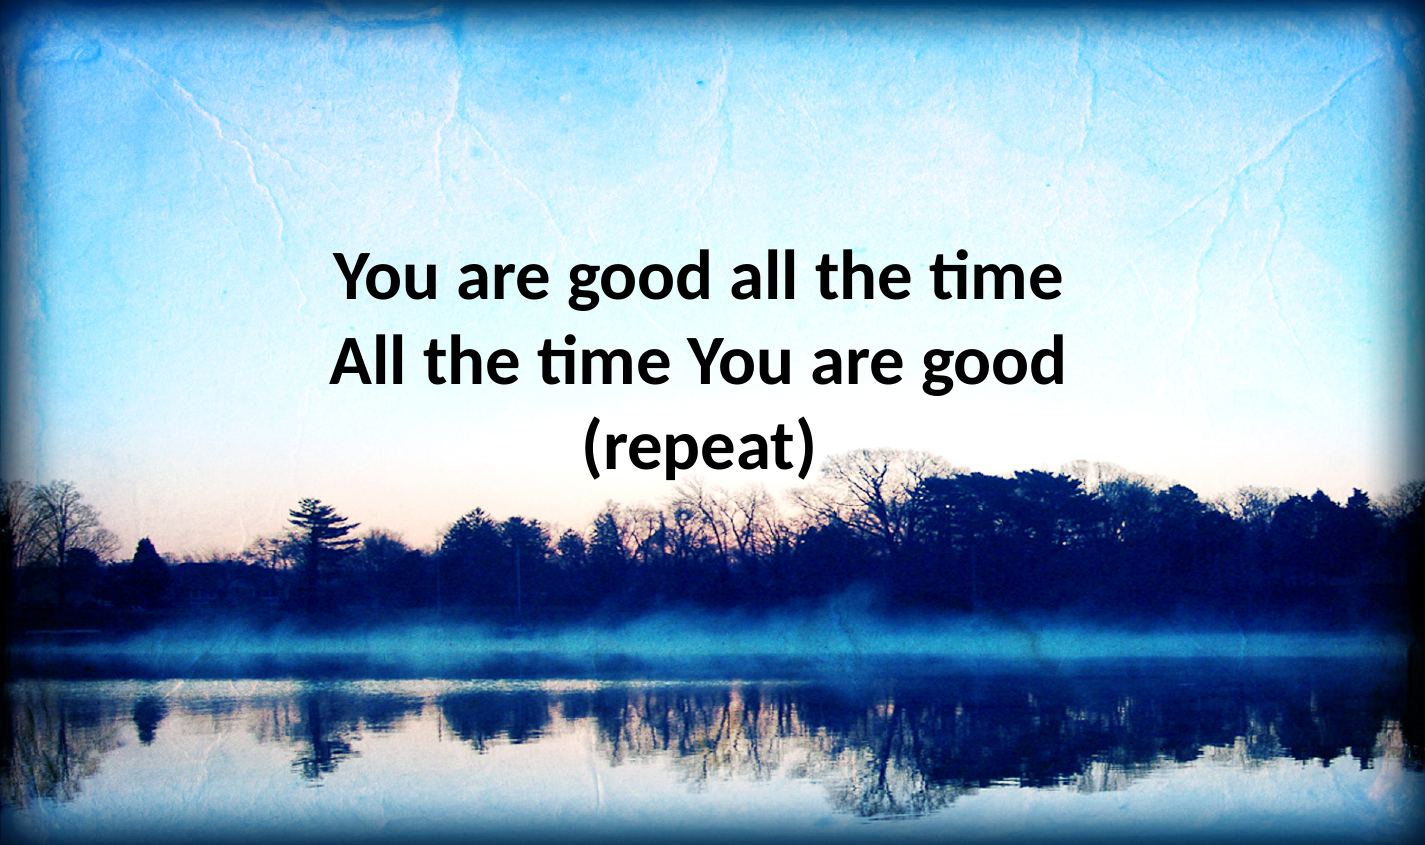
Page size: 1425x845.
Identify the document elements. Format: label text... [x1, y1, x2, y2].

picture [0, 0, 1425, 845]
text_box You are good all the time All the time You are good (repeat) [37, 222, 1361, 614]
